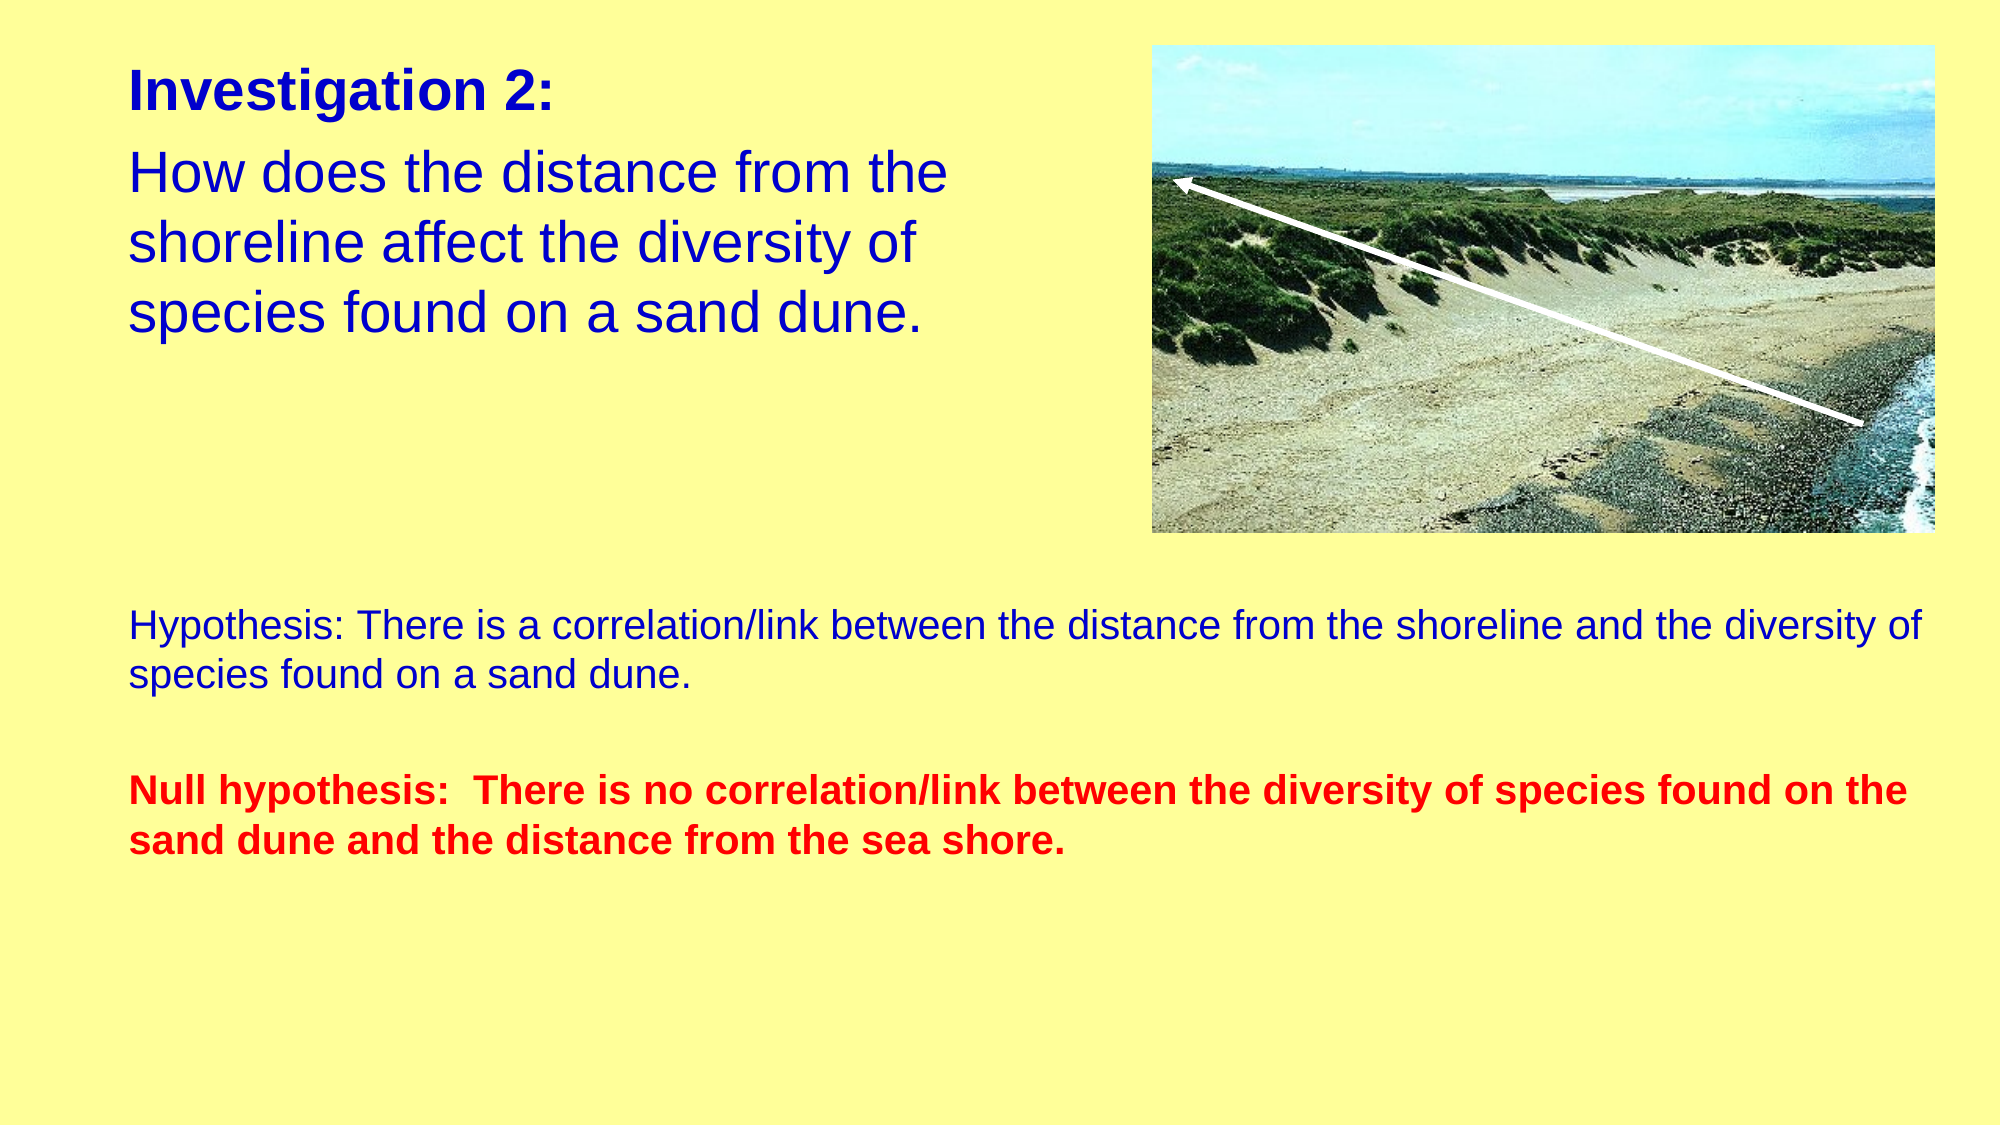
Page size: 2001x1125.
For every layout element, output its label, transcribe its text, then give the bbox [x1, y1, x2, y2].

picture [1152, 44, 1935, 533]
list Hypothesis: There is a correlation/link between the distance from the shoreline and the diversity of species found on a sand dune. Null hypothesis: There is no correlation/link between the diversity of species found on the sand dune and the distance from the sea shore. [113, 532, 1948, 873]
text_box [1172, 179, 1864, 425]
list Investigation 2: How does the distance from the shoreline affect the diversity of species found on a sand dune. [113, 45, 1100, 487]
